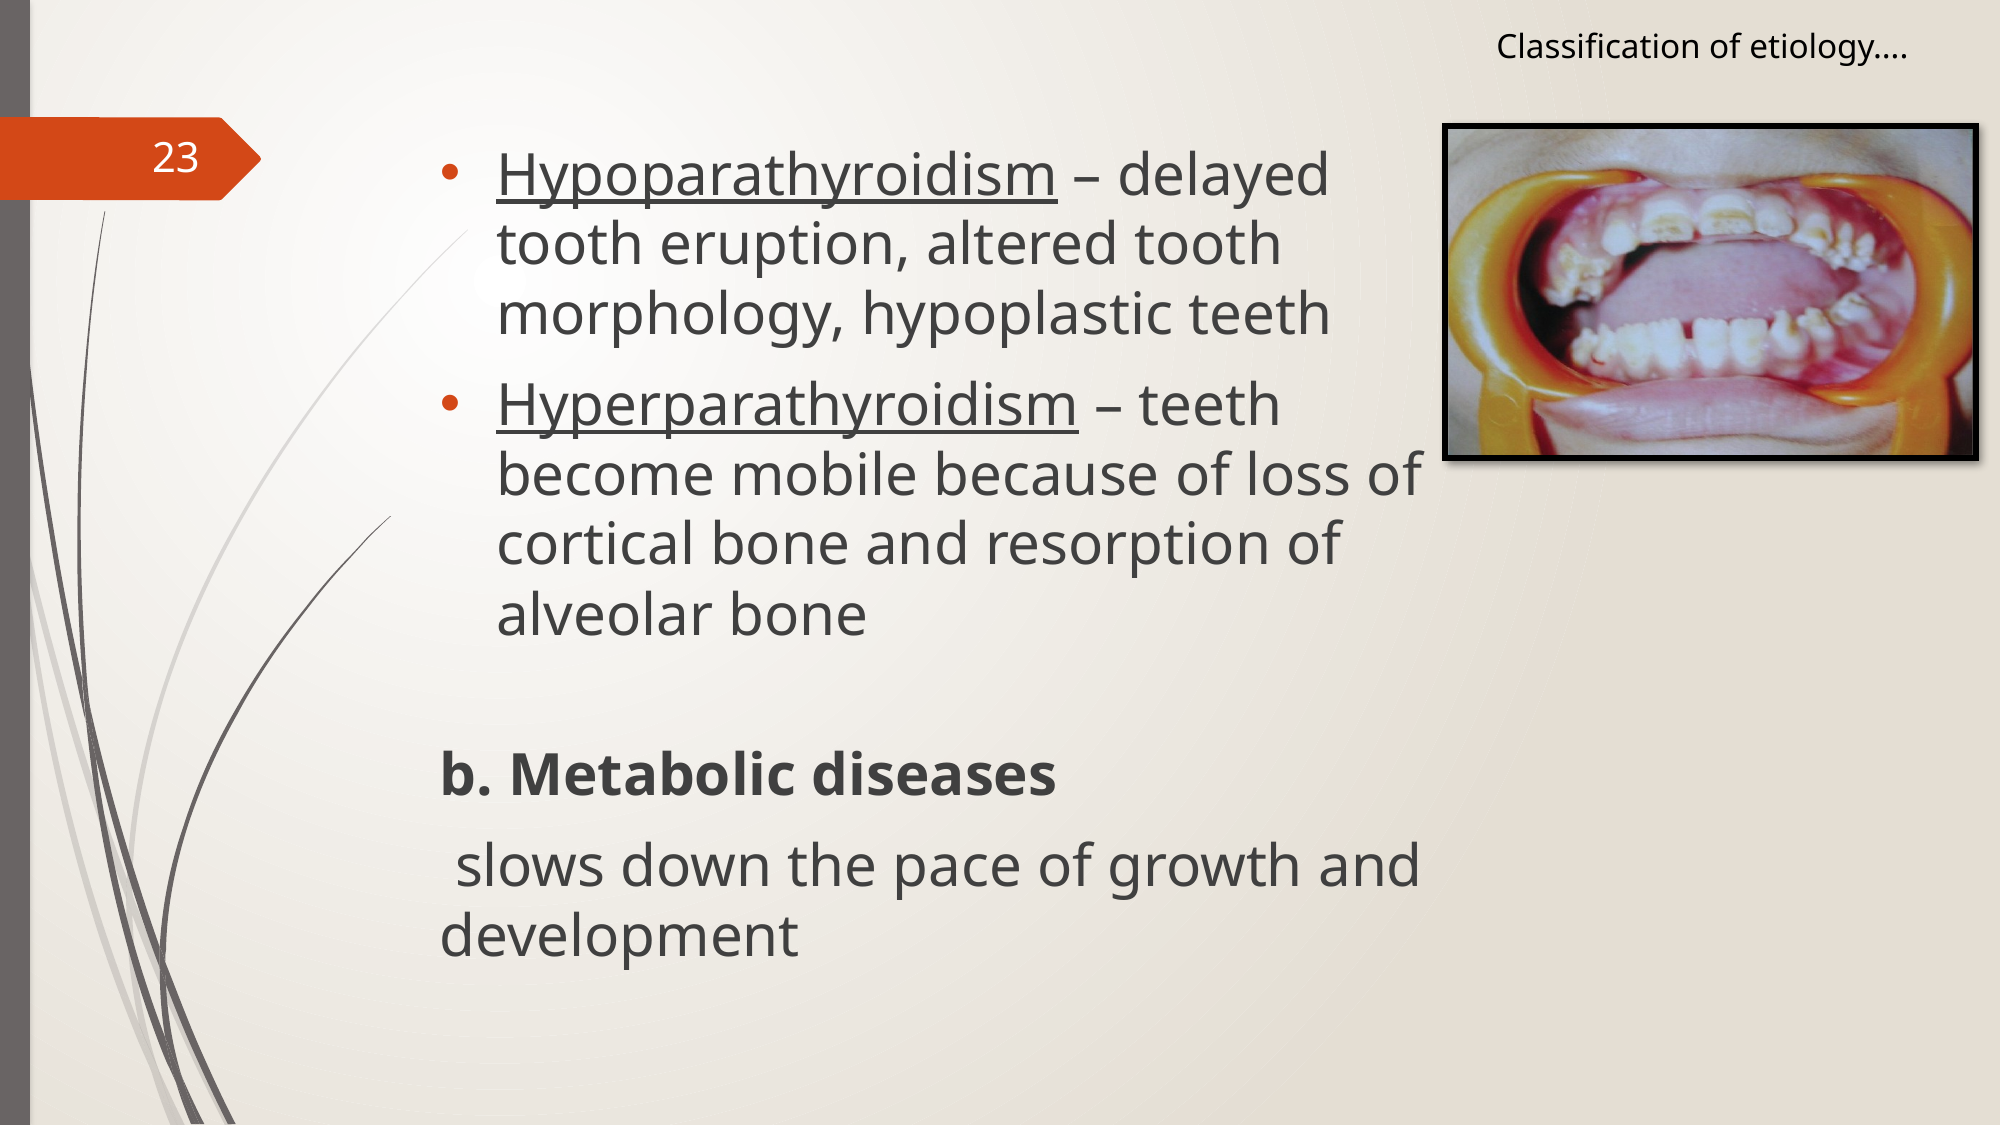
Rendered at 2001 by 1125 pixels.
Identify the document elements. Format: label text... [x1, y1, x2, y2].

slide_number 23 [87, 129, 216, 190]
list Hypoparathyroidism – delayed tooth eruption, altered tooth morphology, hypoplastic teeth Hyperparathyroidism – teeth become mobile because of loss of cortical bone and resorption of alveolar bone b. Metabolic diseases slows down the pace of growth and development [424, 129, 1482, 1081]
picture [1448, 128, 1973, 456]
text_box Classification of etiology…. [1481, 17, 2000, 73]
